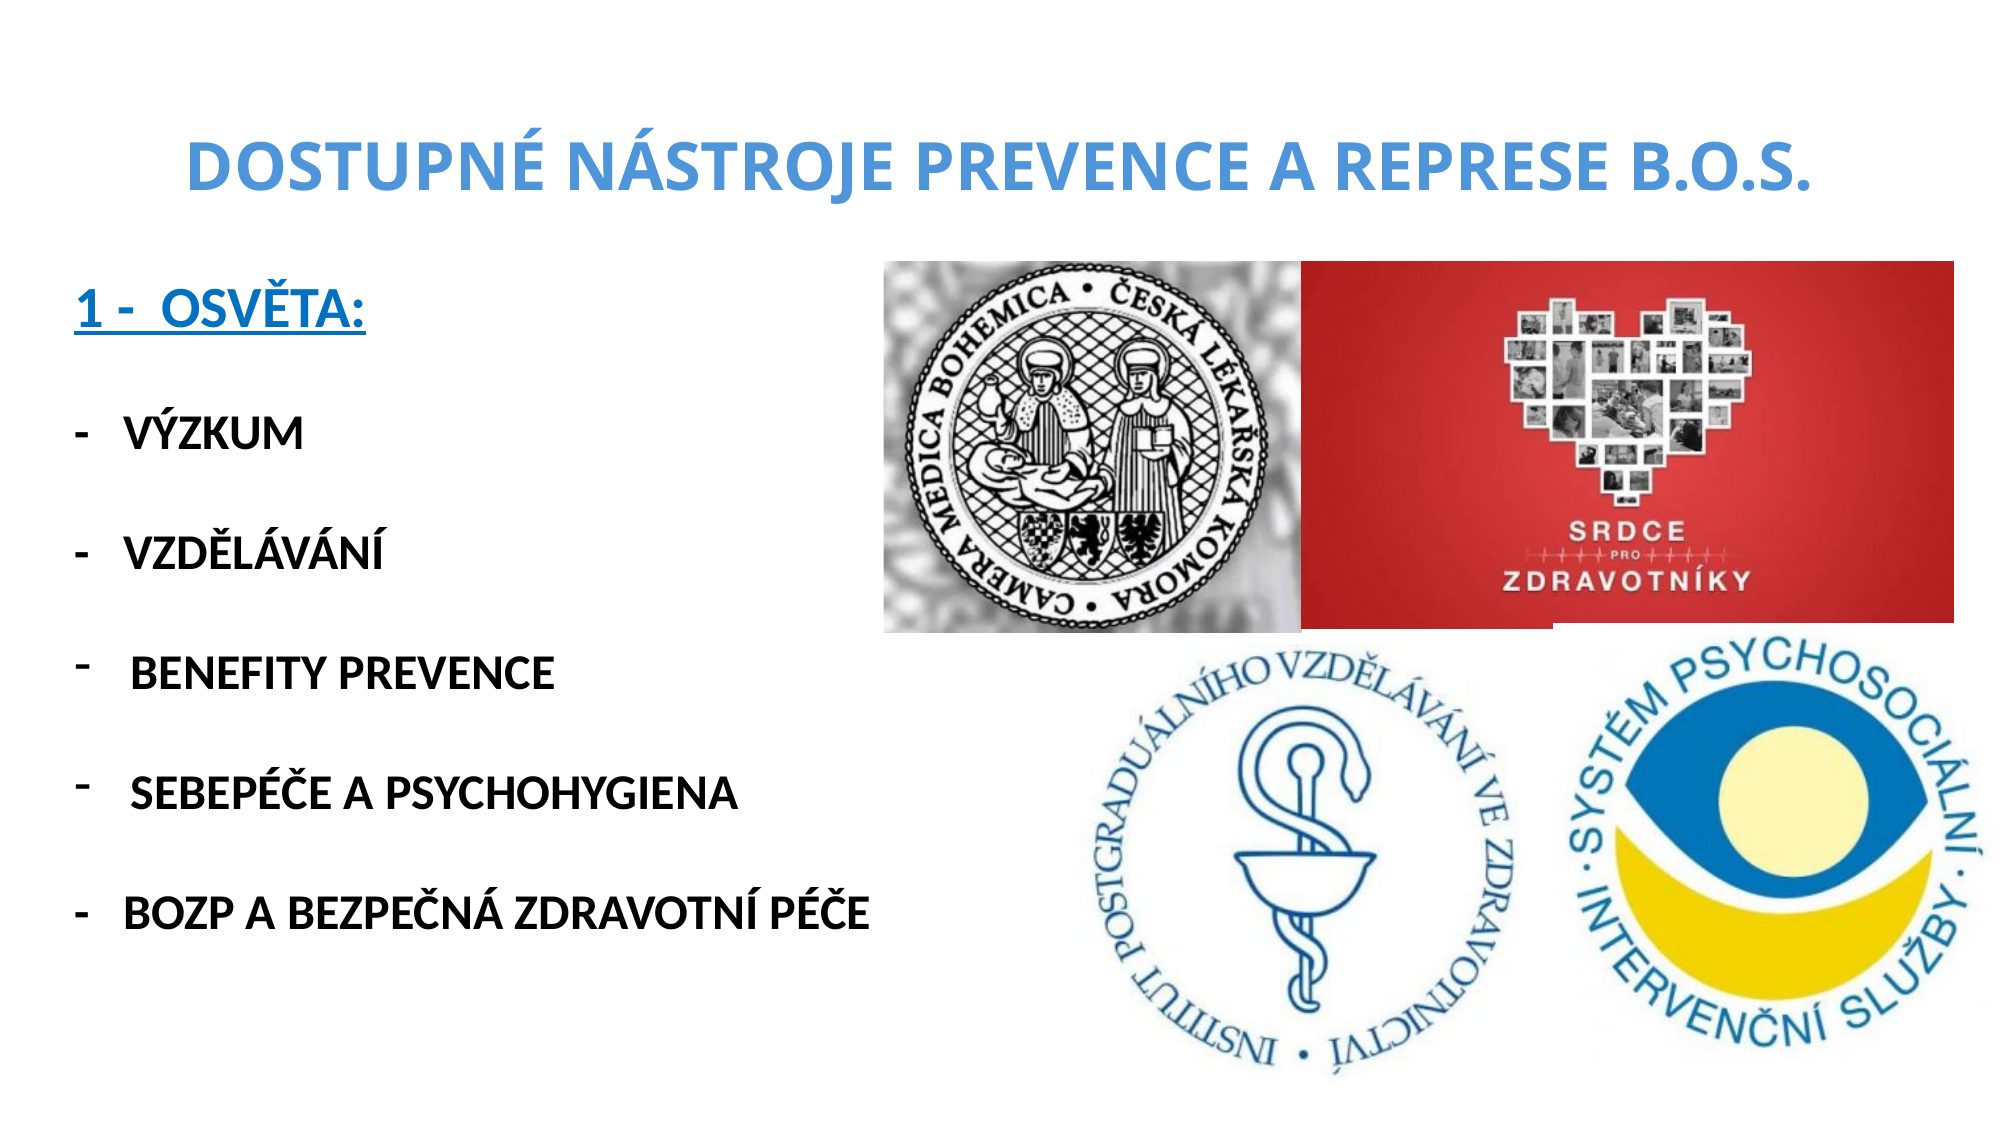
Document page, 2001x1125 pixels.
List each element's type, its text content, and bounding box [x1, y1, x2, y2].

picture [1080, 643, 1527, 1083]
title DOSTUPNÉ NÁSTROJE PREVENCE A REPRESE B.O.S. [137, 59, 1863, 261]
text_box 1 - OSVĚTA: - VÝZKUM - VZDĚLÁVÁNÍ BENEFITY PREVENCE SEBEPÉČE A PSYCHOHYGIENA - BOZP A BEZPEČNÁ ZDRAVOTNÍ PÉČE [59, 261, 1440, 1052]
picture [883, 261, 2000, 1062]
